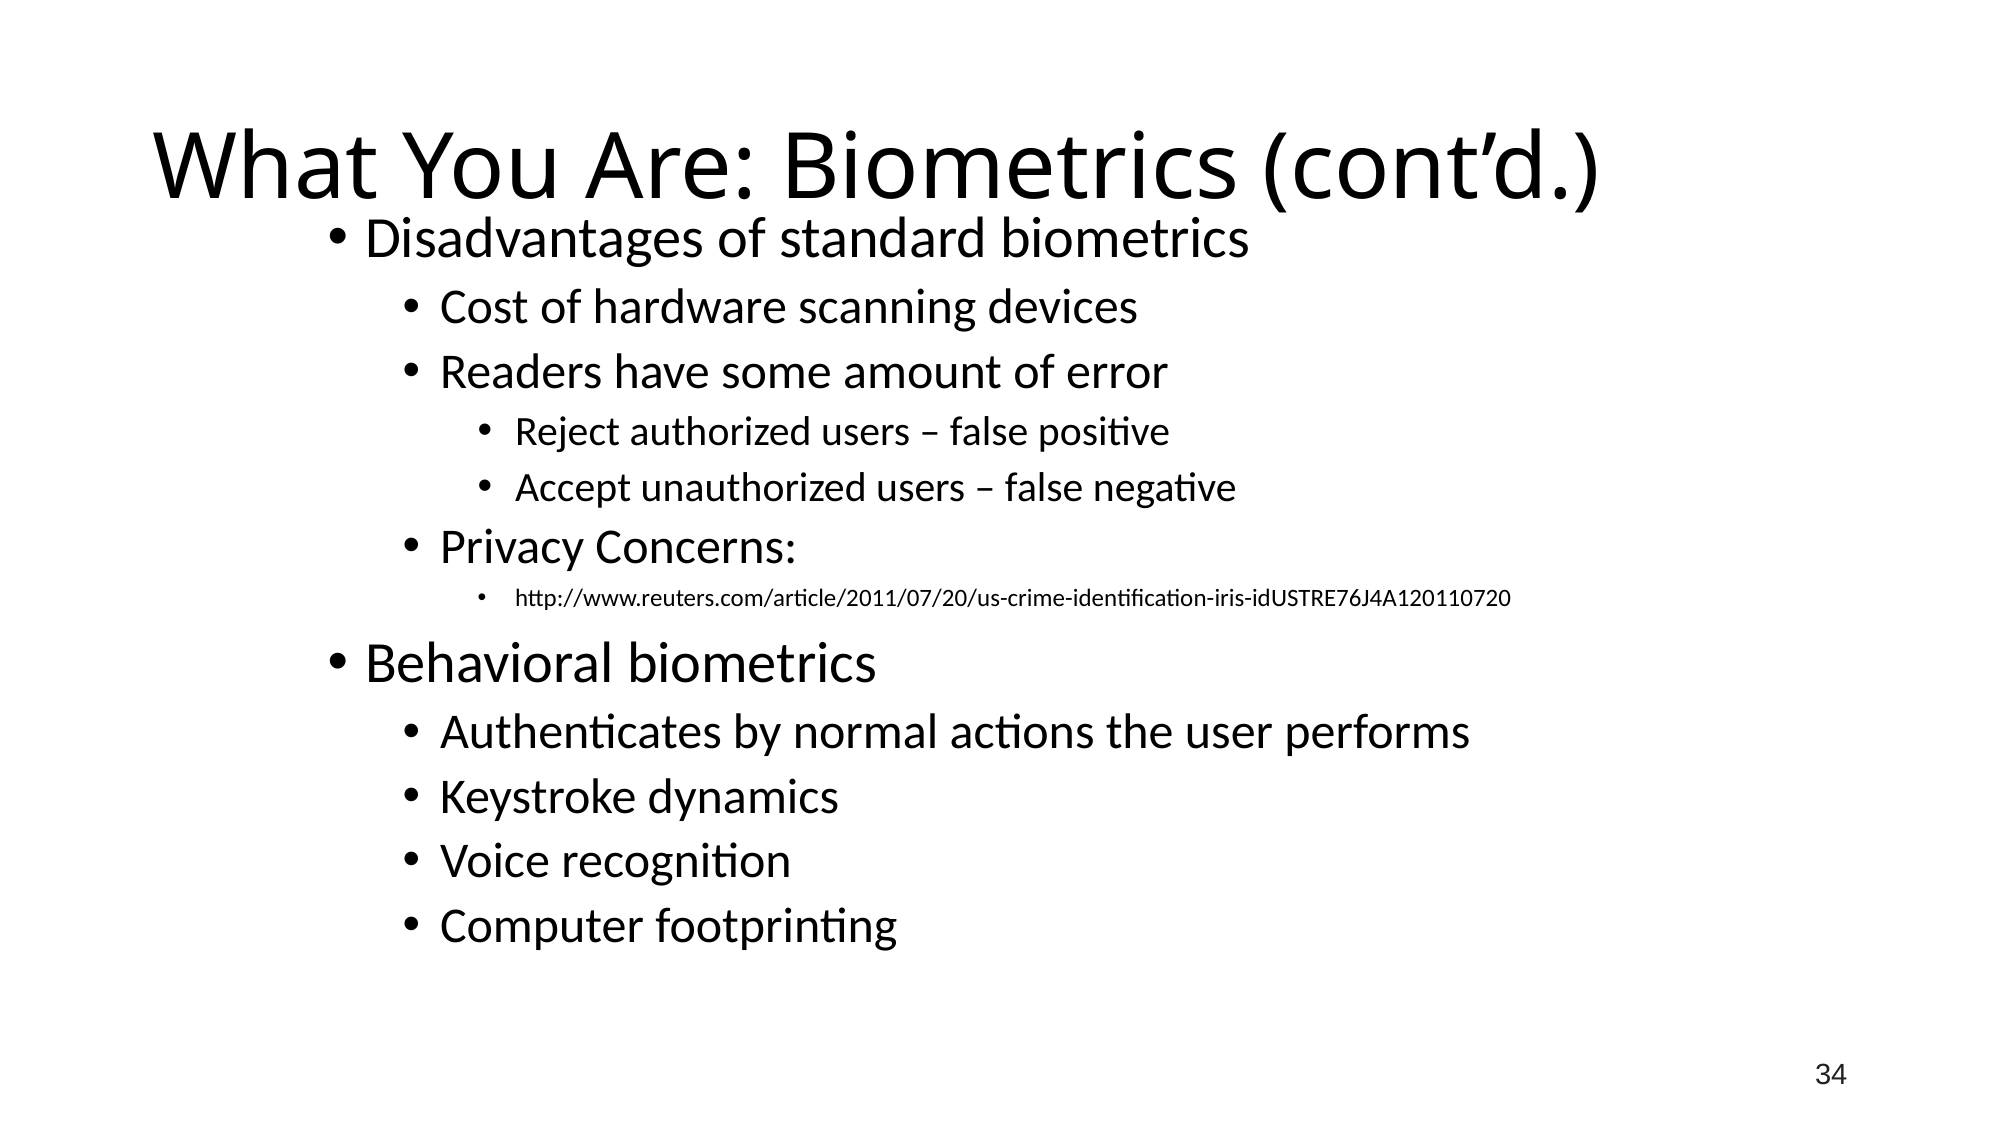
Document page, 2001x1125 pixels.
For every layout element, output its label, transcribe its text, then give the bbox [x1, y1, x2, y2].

title What You Are: Biometrics (cont’d.) [137, 59, 1863, 278]
list Disadvantages of standard biometrics Cost of hardware scanning devices Readers have some amount of error Reject authorized users – false positive Accept unauthorized users – false negative Privacy Concerns: http://www.reuters.com/article/2011/07/20/us-crime-identification-iris-idUSTRE76J4A120110720 Behavioral biometrics Authenticates by normal actions the user performs Keystroke dynamics Voice recognition Computer footprinting [312, 200, 1713, 1025]
slide_number 34 [1412, 1042, 1863, 1103]
